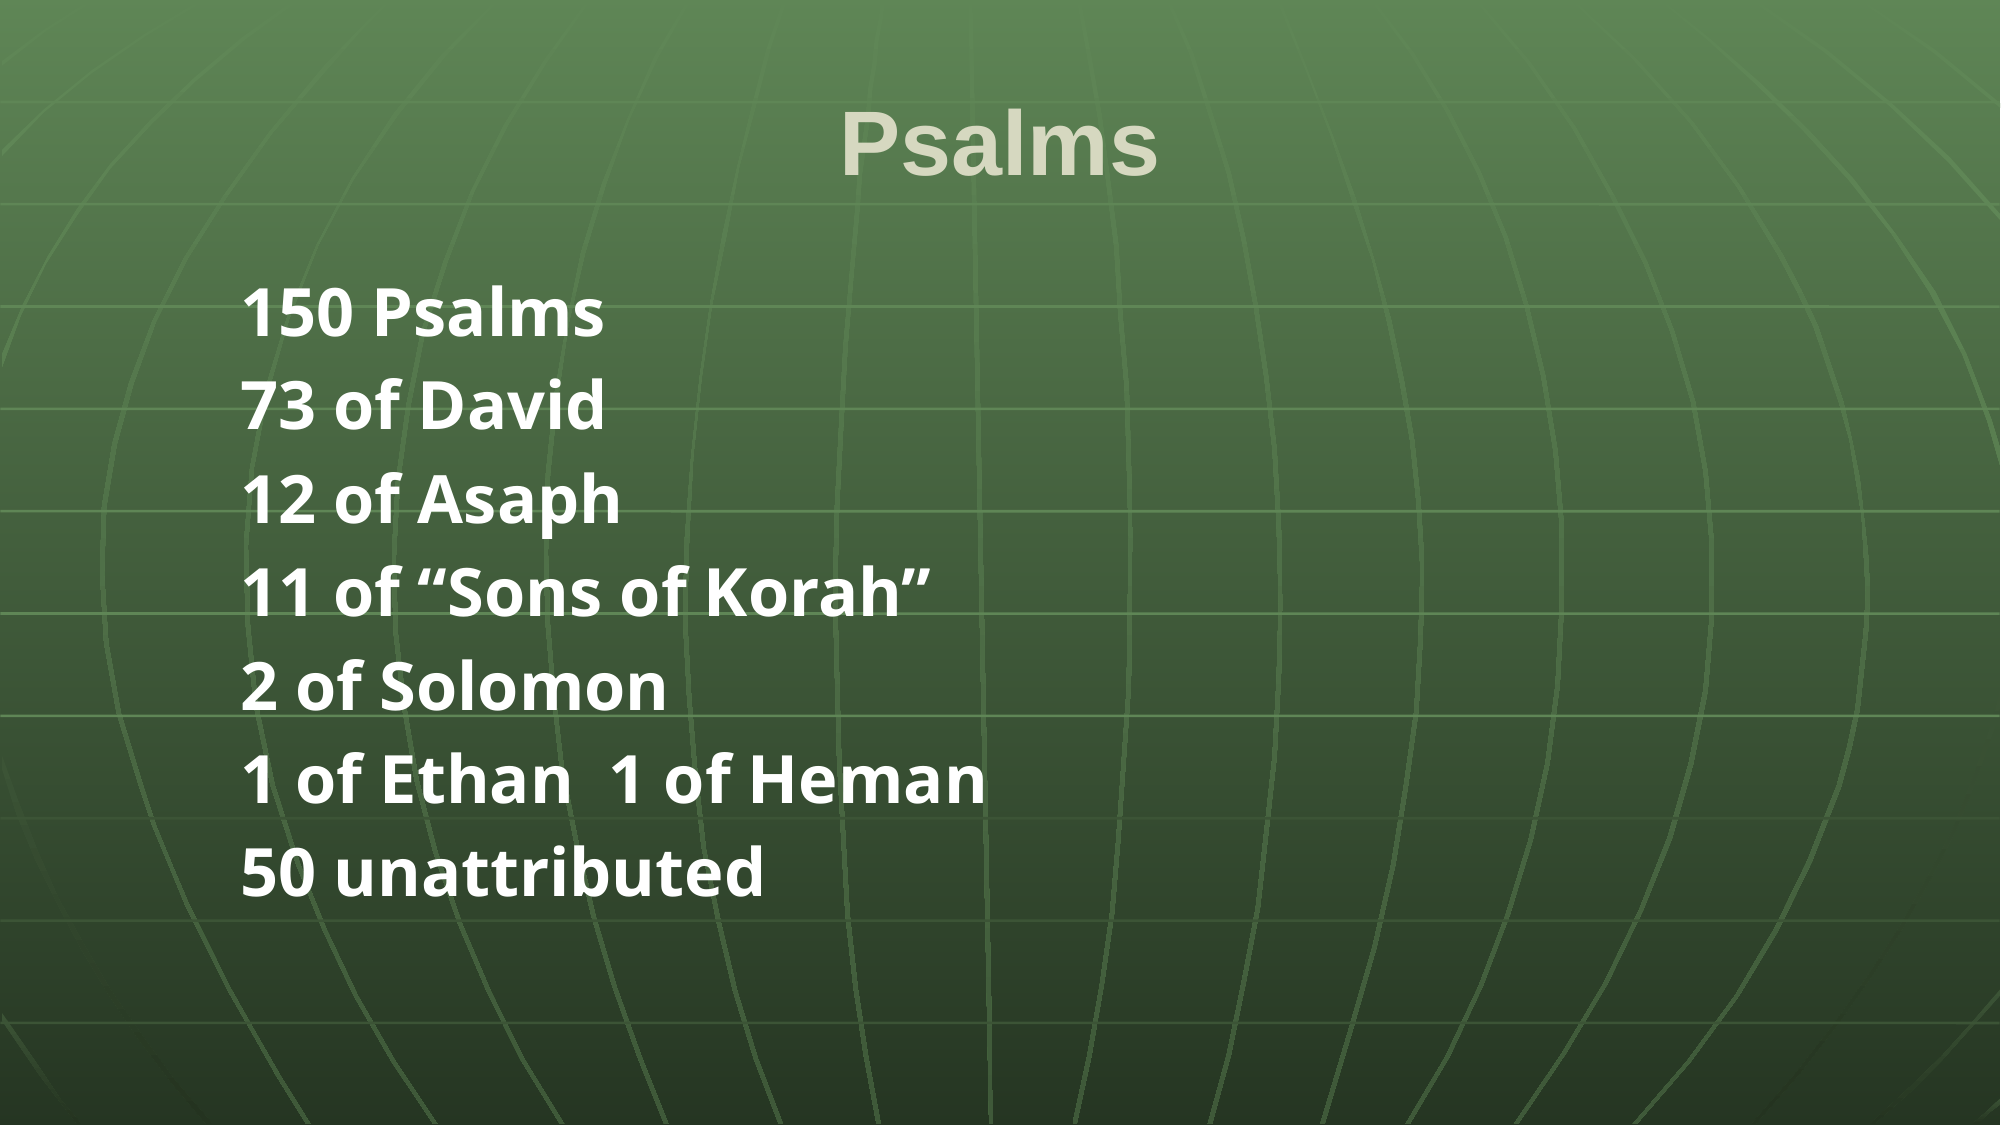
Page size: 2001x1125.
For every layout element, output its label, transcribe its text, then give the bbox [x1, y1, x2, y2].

title Psalms [99, 45, 1900, 233]
list 150 Psalms 73 of David 12 of Asaph 11 of “Sons of Korah” 2 of Solomon 1 of Ethan 1 of Heman 50 unattributed [225, 262, 1900, 1006]
